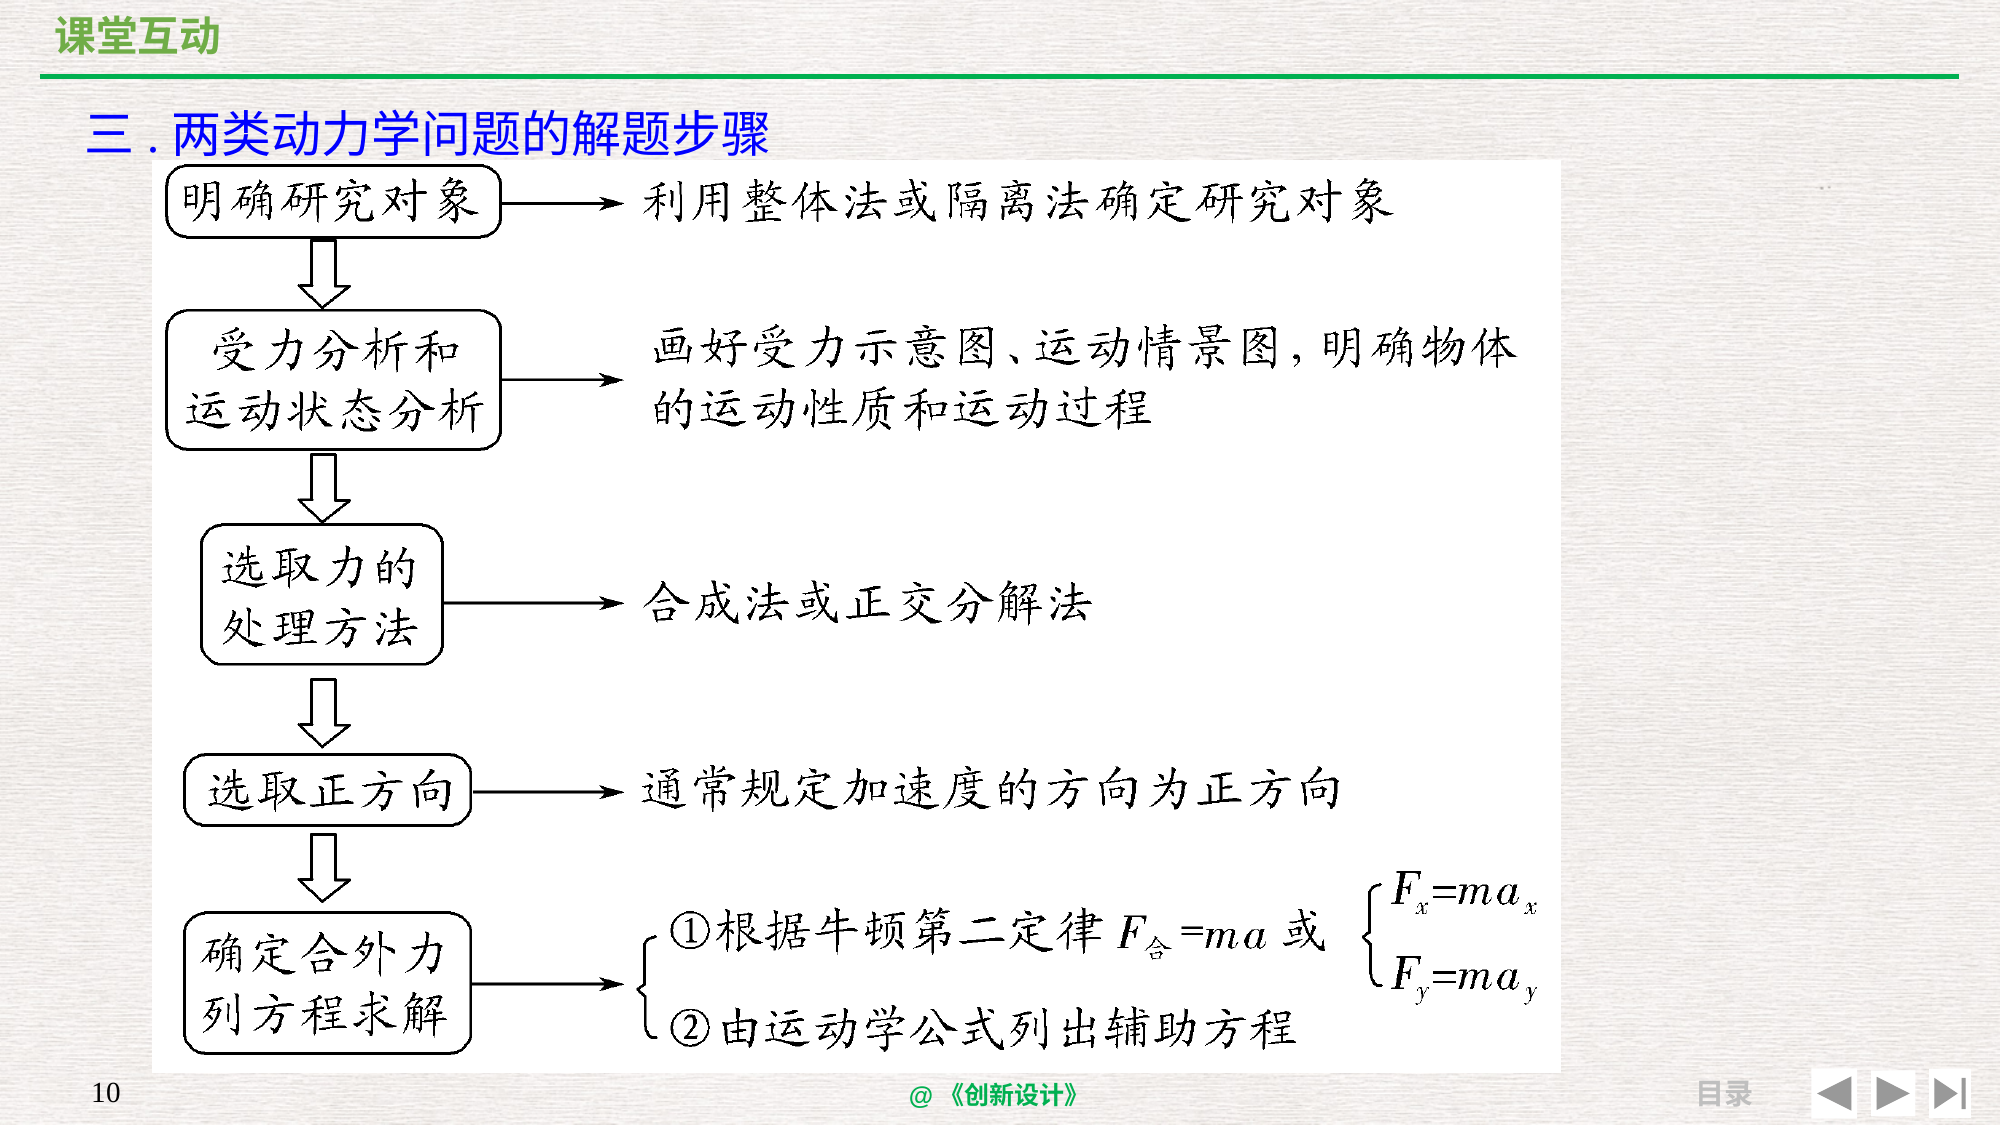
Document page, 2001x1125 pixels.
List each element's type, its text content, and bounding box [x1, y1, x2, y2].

text_box 三.两类动力学问题的解题步骤 [41, 90, 1938, 163]
picture [0, 0, 2000, 1125]
title 课堂互动 [39, 0, 1960, 77]
